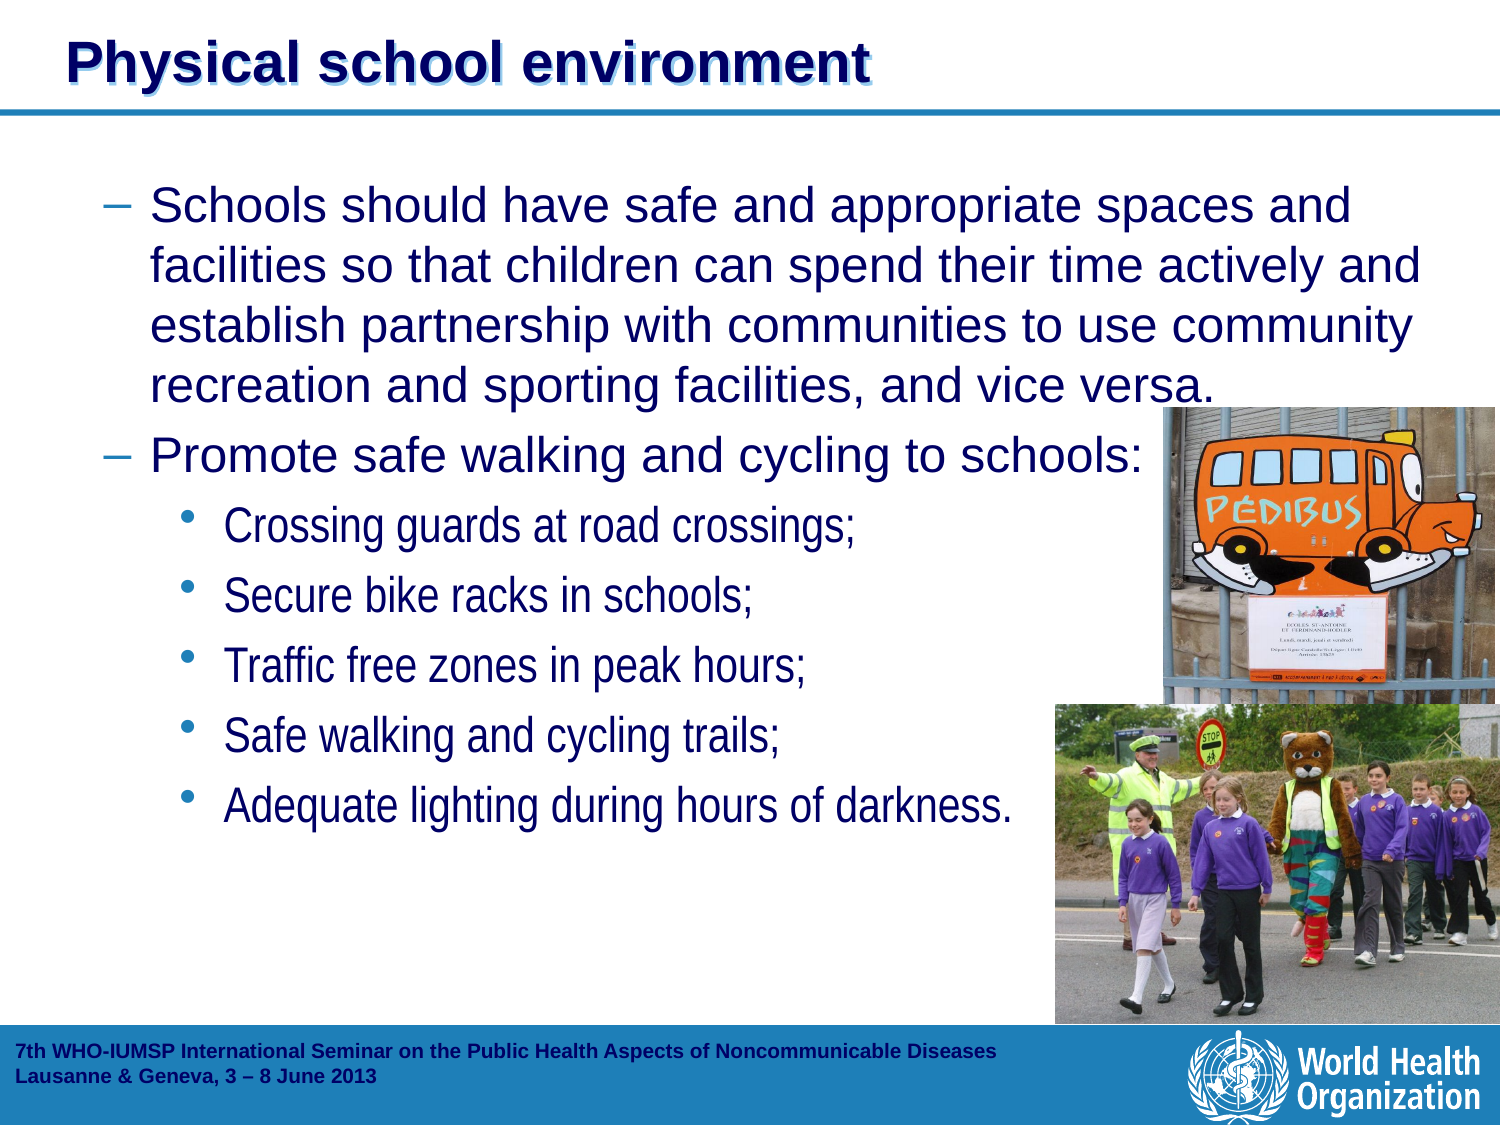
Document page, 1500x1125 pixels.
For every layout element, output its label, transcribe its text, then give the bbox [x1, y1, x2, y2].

list Schools should have safe and appropriate spaces and facilities so that children can spend their time actively and establish partnership with communities to use community recreation and sporting facilities, and vice versa. Promote safe walking and cycling to schools: Crossing guards at road crossings; Secure bike racks in schools; Traffic free zones in peak hours; Safe walking and cycling trails; Adequate lighting during hours of darkness. [17, 172, 1456, 965]
title Physical school environment [64, 0, 1415, 130]
picture [1055, 407, 1500, 1024]
